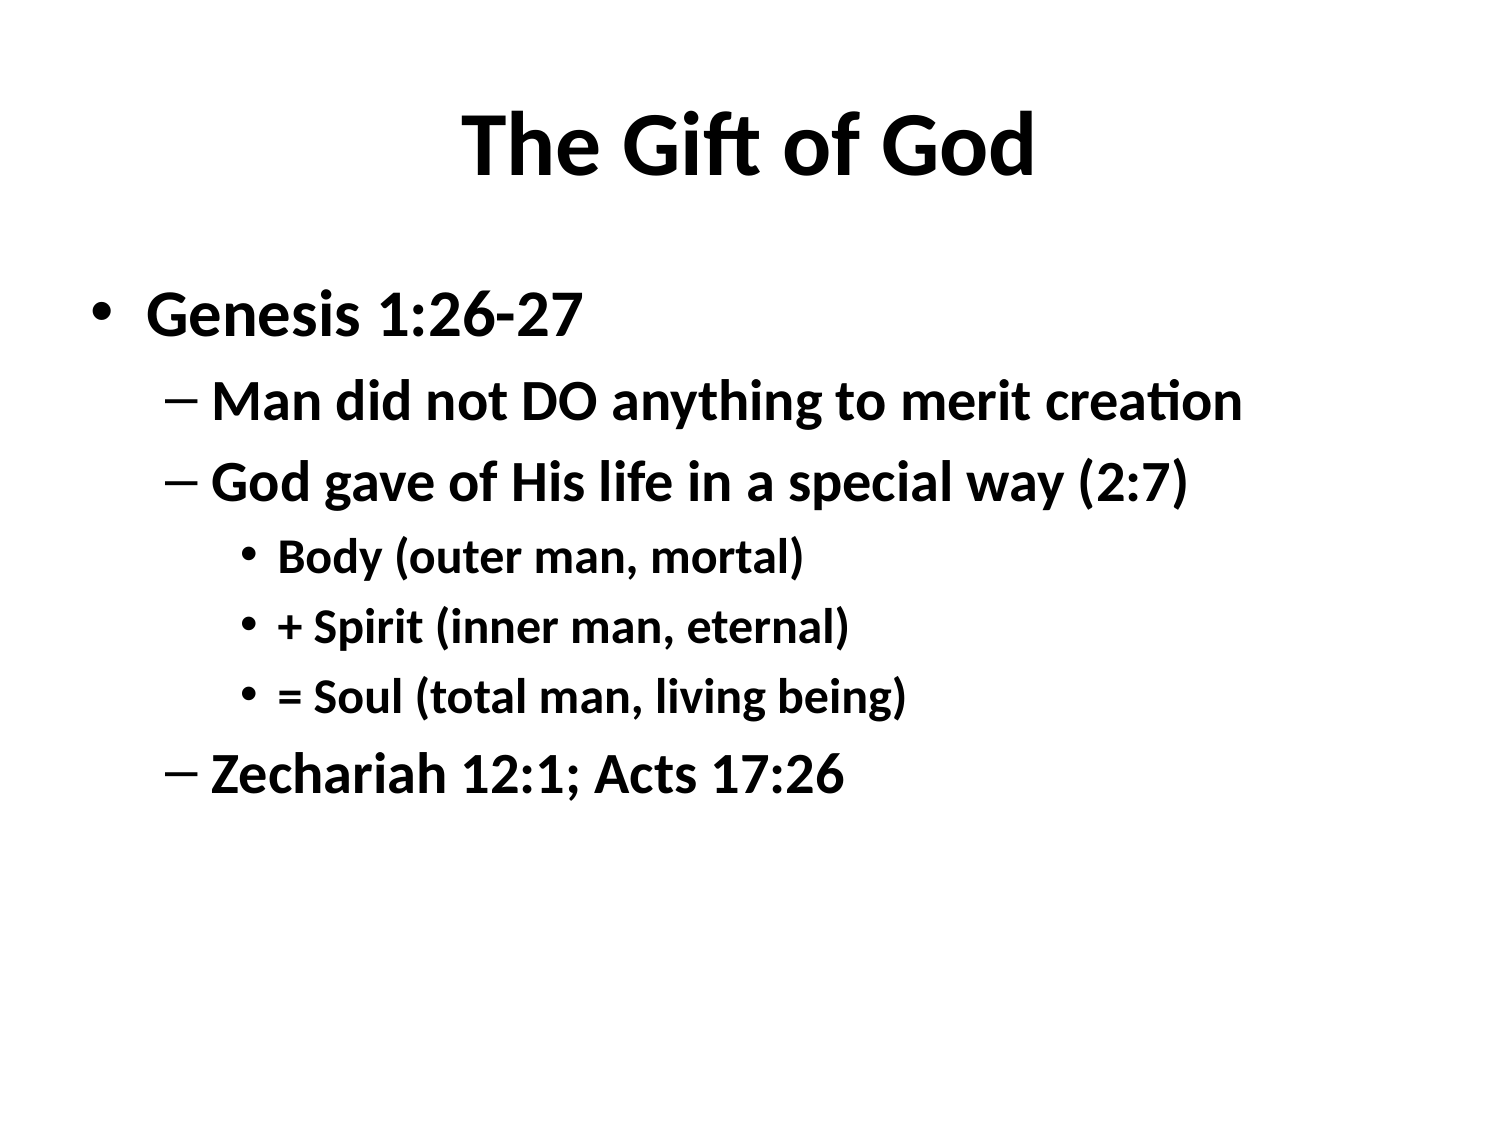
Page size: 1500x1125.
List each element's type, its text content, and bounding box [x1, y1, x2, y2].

title The Gift of God [75, 45, 1425, 233]
list Genesis 1:26-27 Man did not DO anything to merit creation God gave of His life in a special way (2:7) Body (outer man, mortal) + Spirit (inner man, eternal) = Soul (total man, living being) Zechariah 12:1; Acts 17:26 [75, 262, 1425, 1100]
